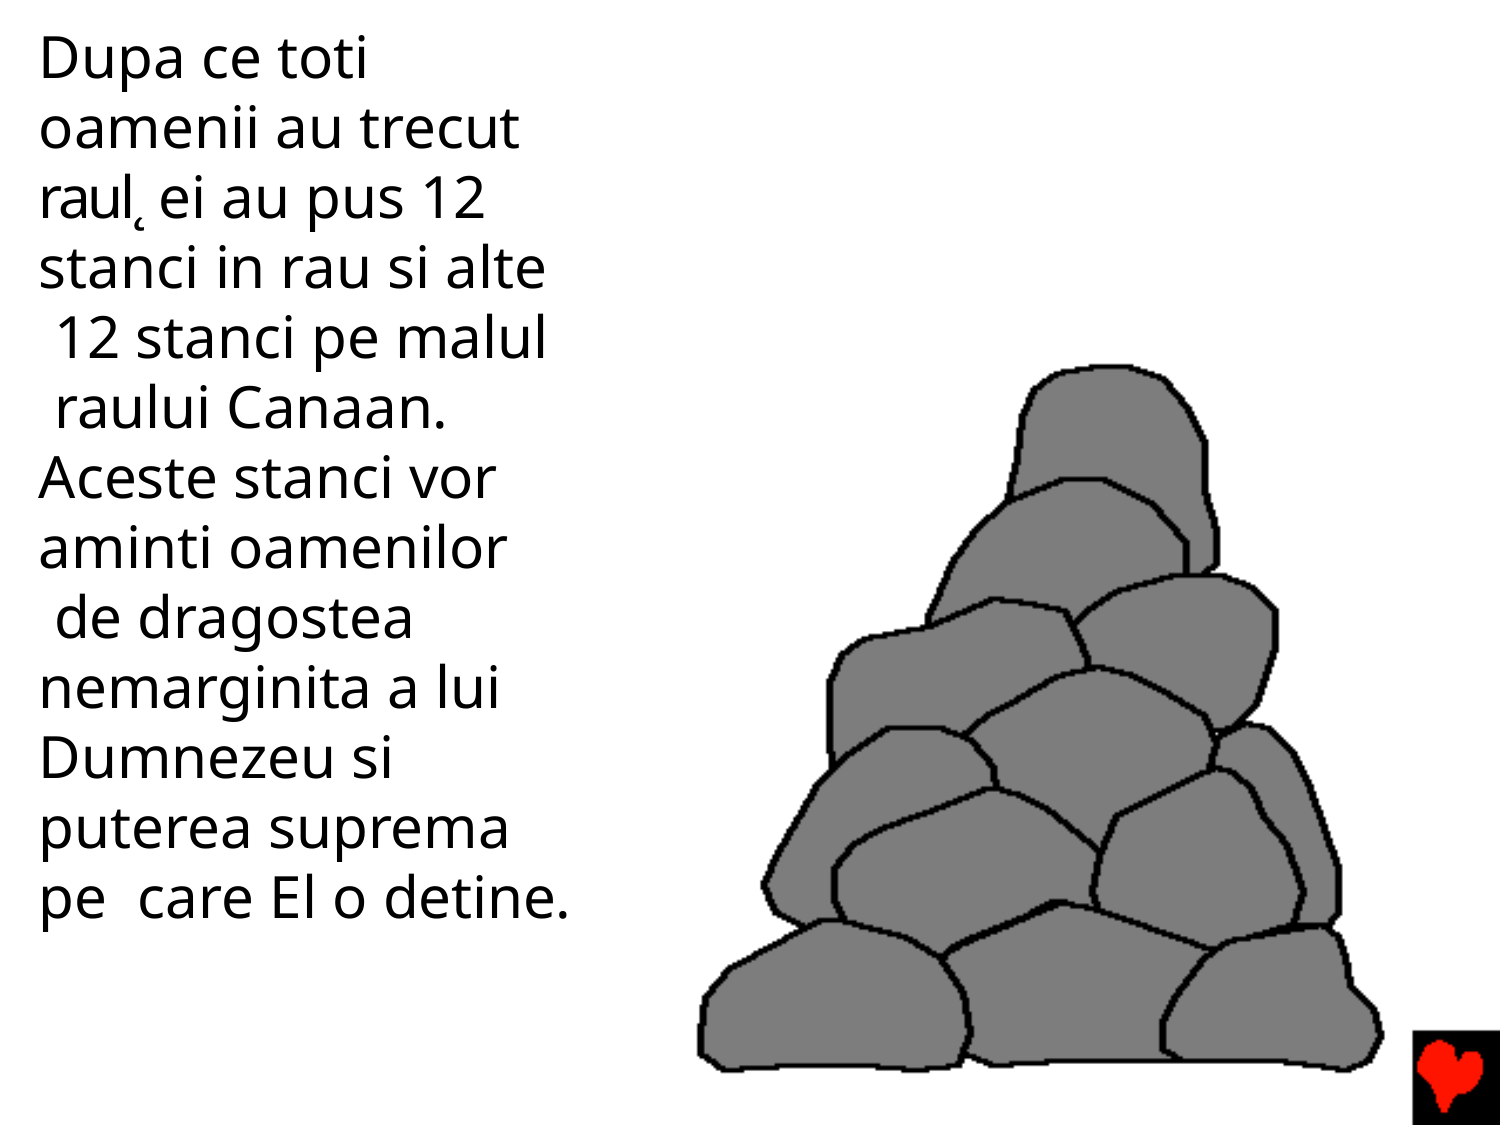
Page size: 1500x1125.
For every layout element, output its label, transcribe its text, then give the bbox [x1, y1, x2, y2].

text_box [0, 0, 1500, 1125]
text_box Dupa ce toti oamenii au trecut raul˛ ei au pus 12 stanci in rau si alte 12 stanci pe malul raului Canaan. Aceste stanci vor aminti oamenilor de dragostea nemarginita a lui Dumnezeu si puterea suprema pe care El o detine. [36, 20, 576, 931]
